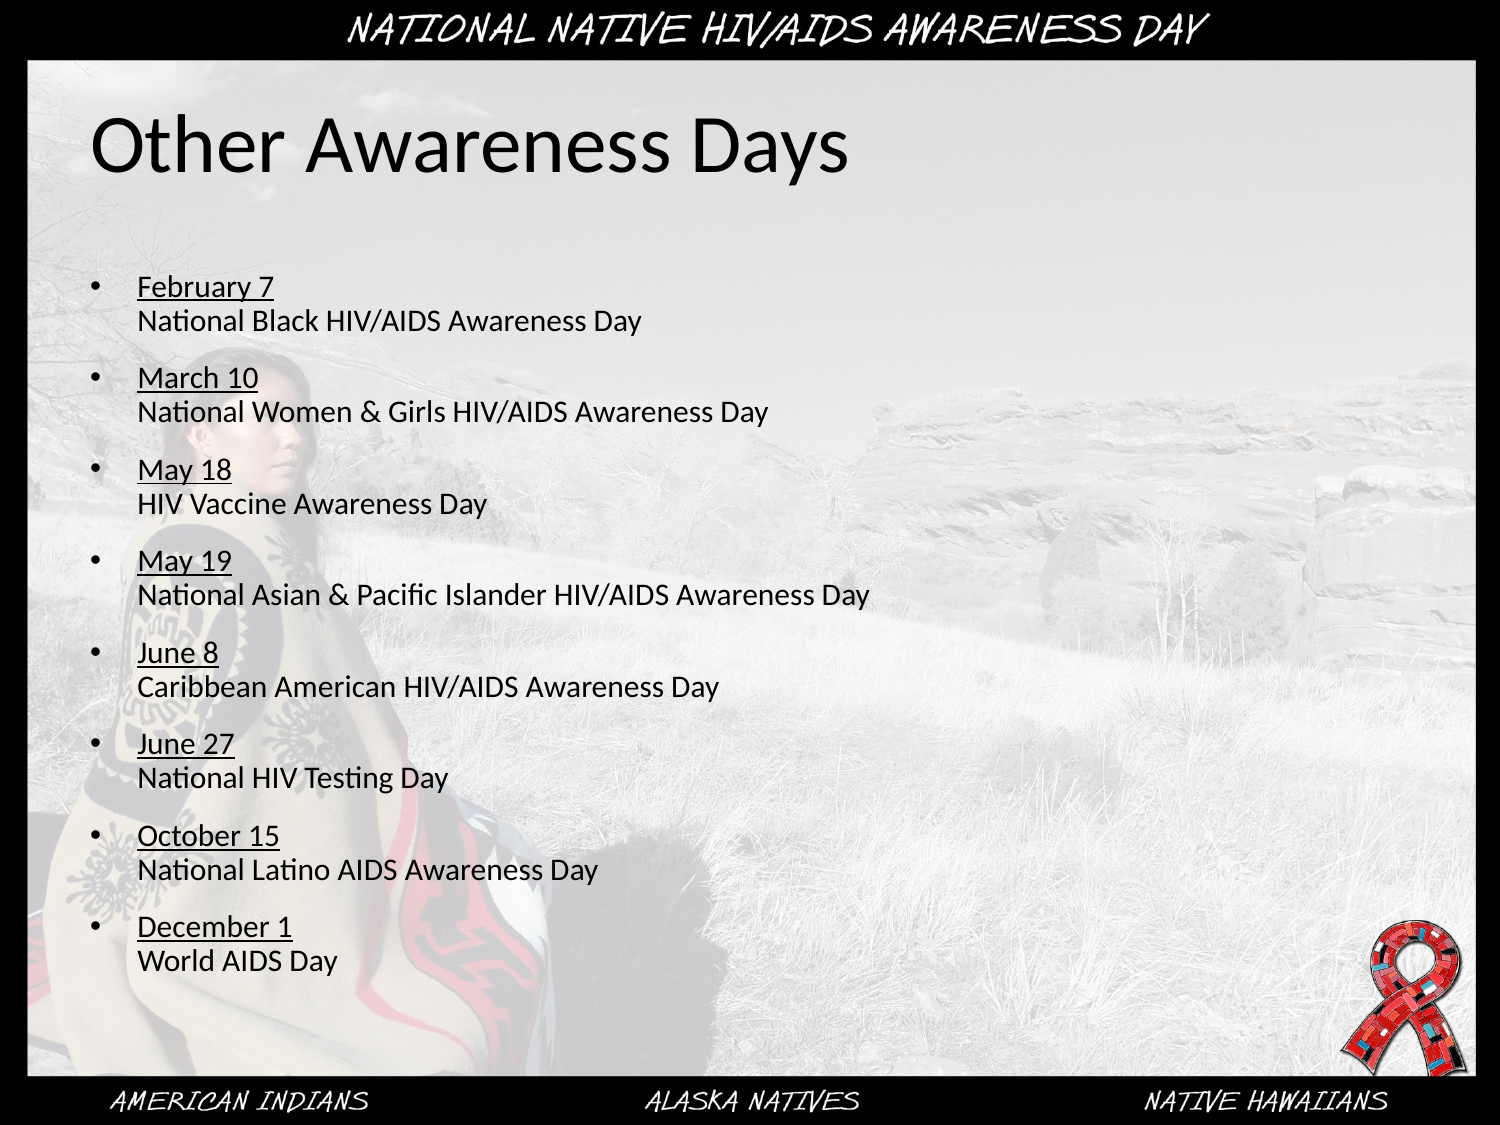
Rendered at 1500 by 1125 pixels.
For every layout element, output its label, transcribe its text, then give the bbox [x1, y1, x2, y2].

title Other Awareness Days [75, 45, 1425, 233]
picture [0, 0, 1500, 1125]
list February 7 National Black HIV/AIDS Awareness Day March 10 National Women & Girls HIV/AIDS Awareness Day May 18 HIV Vaccine Awareness Day May 19 National Asian & Pacific Islander HIV/AIDS Awareness Day June 8 Caribbean American HIV/AIDS Awareness Day June 27 National HIV Testing Day October 15 National Latino AIDS Awareness Day December 1 World AIDS Day [75, 262, 1425, 1005]
